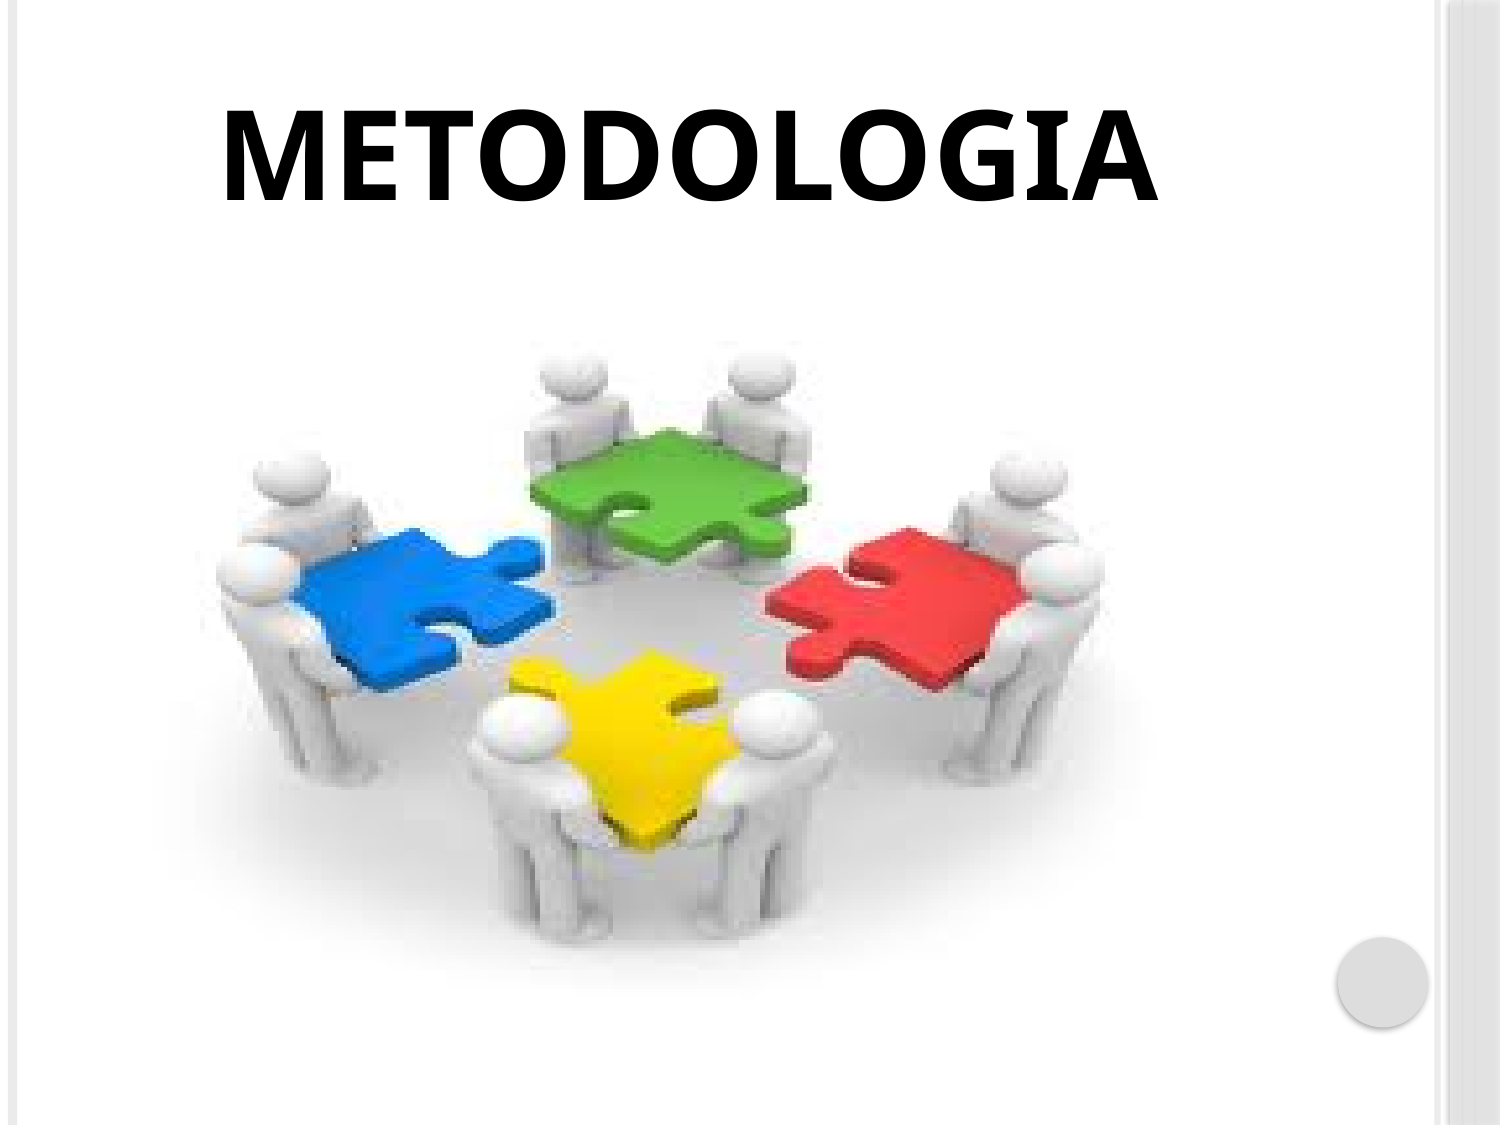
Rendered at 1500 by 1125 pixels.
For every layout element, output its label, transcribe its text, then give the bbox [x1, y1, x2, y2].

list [70, 222, 1325, 1008]
title Metodologia [75, 45, 1300, 221]
